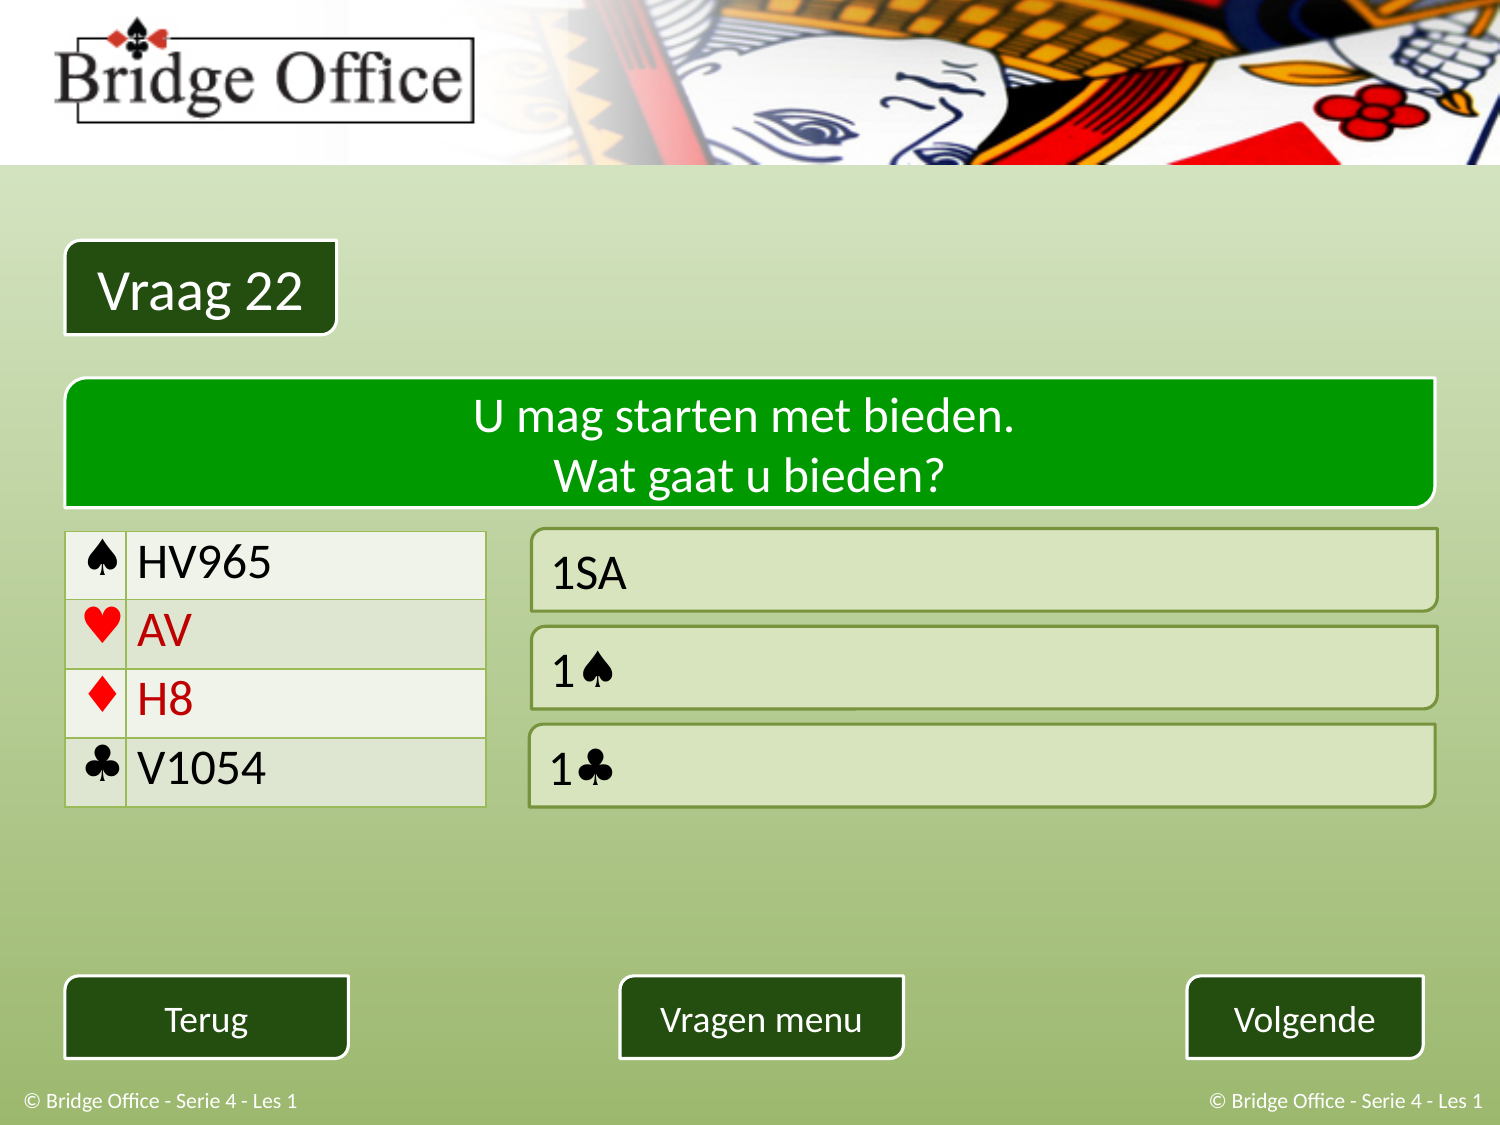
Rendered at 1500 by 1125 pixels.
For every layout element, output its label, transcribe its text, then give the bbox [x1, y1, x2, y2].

text_box 1SA [529, 526, 1439, 613]
table_cell AV [127, 600, 485, 668]
table_header HV965 [127, 532, 485, 599]
table_cell ♥ [66, 600, 125, 668]
text_box © Bridge Office - Serie 4 - Les 1 [1147, 1079, 1498, 1121]
text_box Terug [63, 974, 350, 1061]
text_box 1♠ [529, 624, 1439, 711]
text_box Vragen menu [618, 974, 906, 1061]
table_cell H8 [127, 670, 485, 737]
table_cell V1054 [127, 739, 485, 806]
table_cell ♣ [66, 739, 125, 806]
text_box U mag starten met bieden. Wat gaat u bieden? [63, 376, 1437, 510]
text_box Vraag 22 [63, 238, 339, 337]
text_box © Bridge Office - Serie 4 - Les 1 [8, 1079, 393, 1121]
table_header ♠ [66, 532, 125, 599]
text_box 1♣ [527, 722, 1437, 809]
table_cell ♦ [66, 670, 125, 737]
picture [0, 0, 1500, 166]
text_box Volgende [1185, 974, 1425, 1061]
